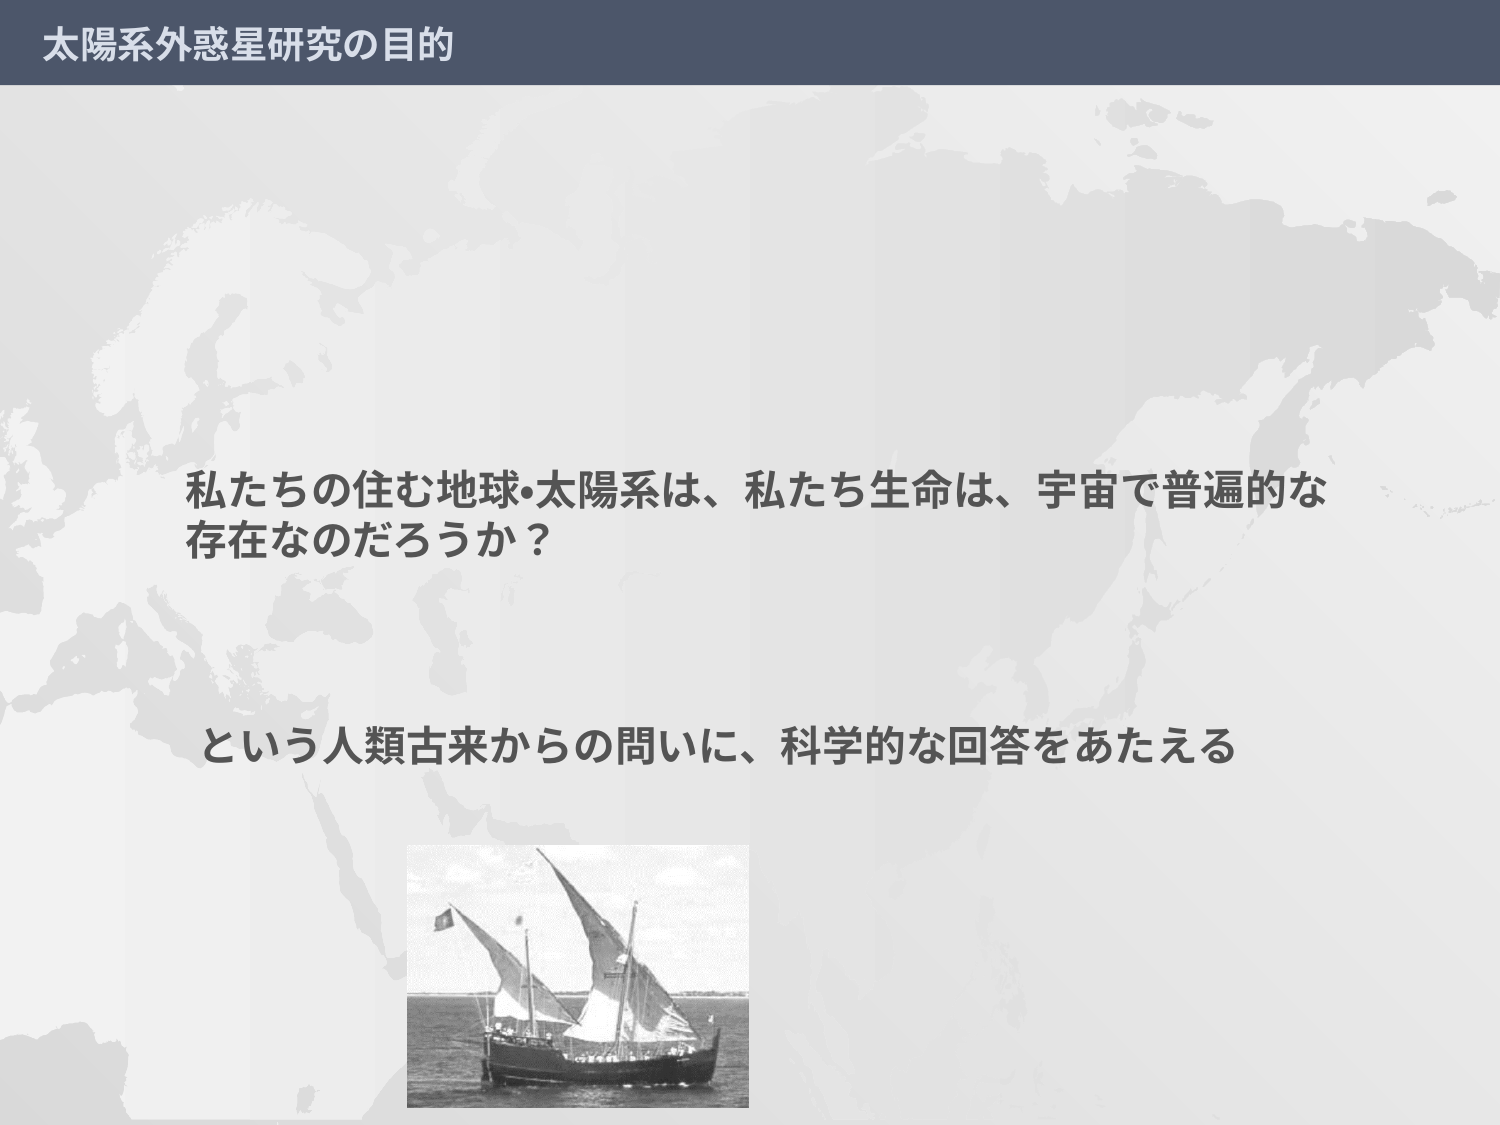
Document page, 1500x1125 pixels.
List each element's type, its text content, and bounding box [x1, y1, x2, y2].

text_box という人類古来からの問いに、科学的な回答をあたえる [182, 712, 1358, 777]
picture [407, 845, 749, 1108]
text_box 太陽系外惑星研究の目的 [28, 13, 1220, 74]
text_box 私たちの住む地球・太陽系は、私たち生命は、宇宙で普遍的な存在なのだろうか？ [171, 456, 1346, 609]
text_box [0, 0, 1500, 86]
